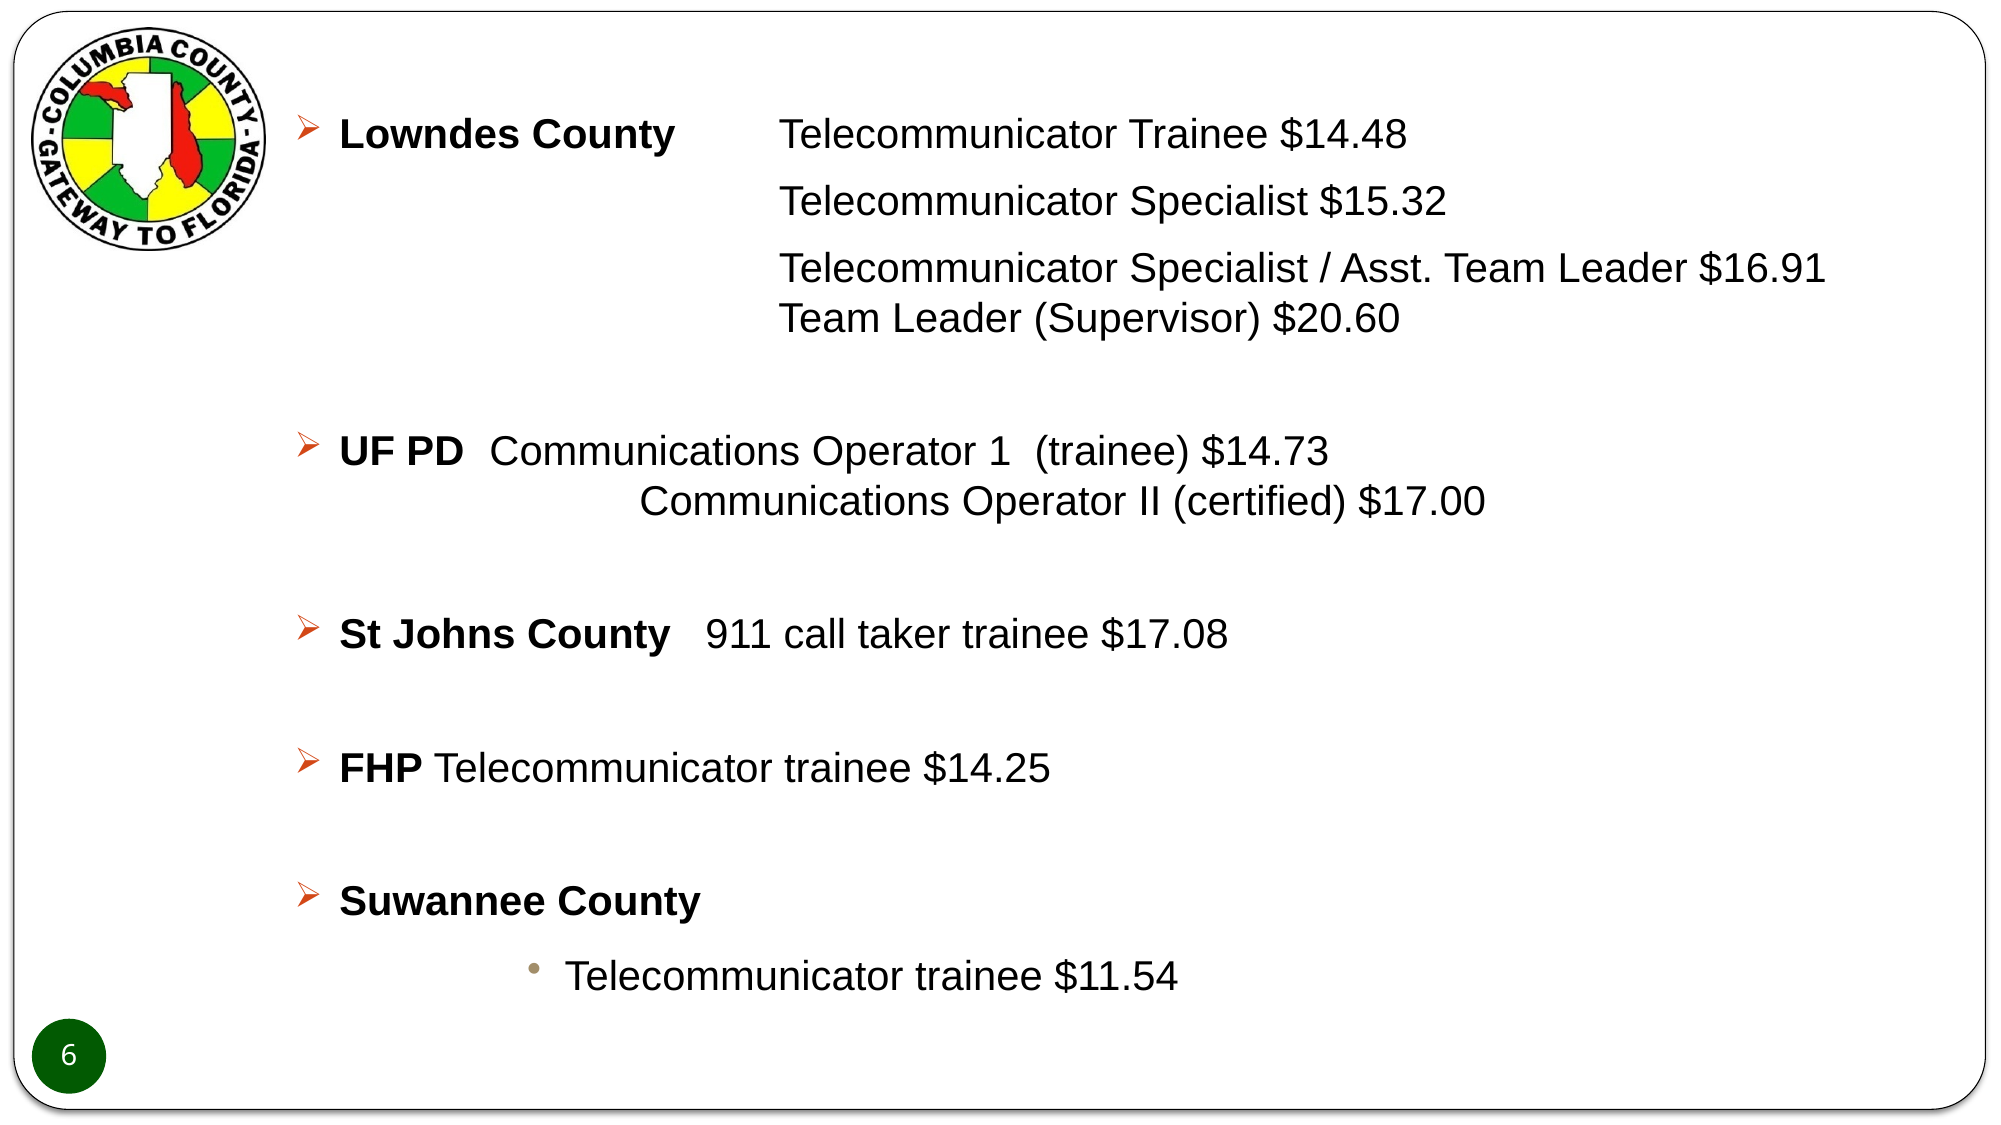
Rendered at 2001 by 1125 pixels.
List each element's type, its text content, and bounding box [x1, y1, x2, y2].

slide_number 6 [31, 1018, 107, 1094]
picture [31, 27, 266, 251]
list Lowndes County Telecommunicator Trainee $14.48 Telecommunicator Specialist $15.32 Telecommunicator Specialist / Asst. Team Leader $16.91 Team Leader (Supervisor) $20.60 UF PD Communications Operator 1 (trainee) $14.73 Communications Operator II (certified) $17.00 St Johns County 911 call taker trainee $17.08 FHP Telecommunicator trainee $14.25 Suwannee County Telecommunicator trainee $11.54 [279, 99, 1875, 1094]
